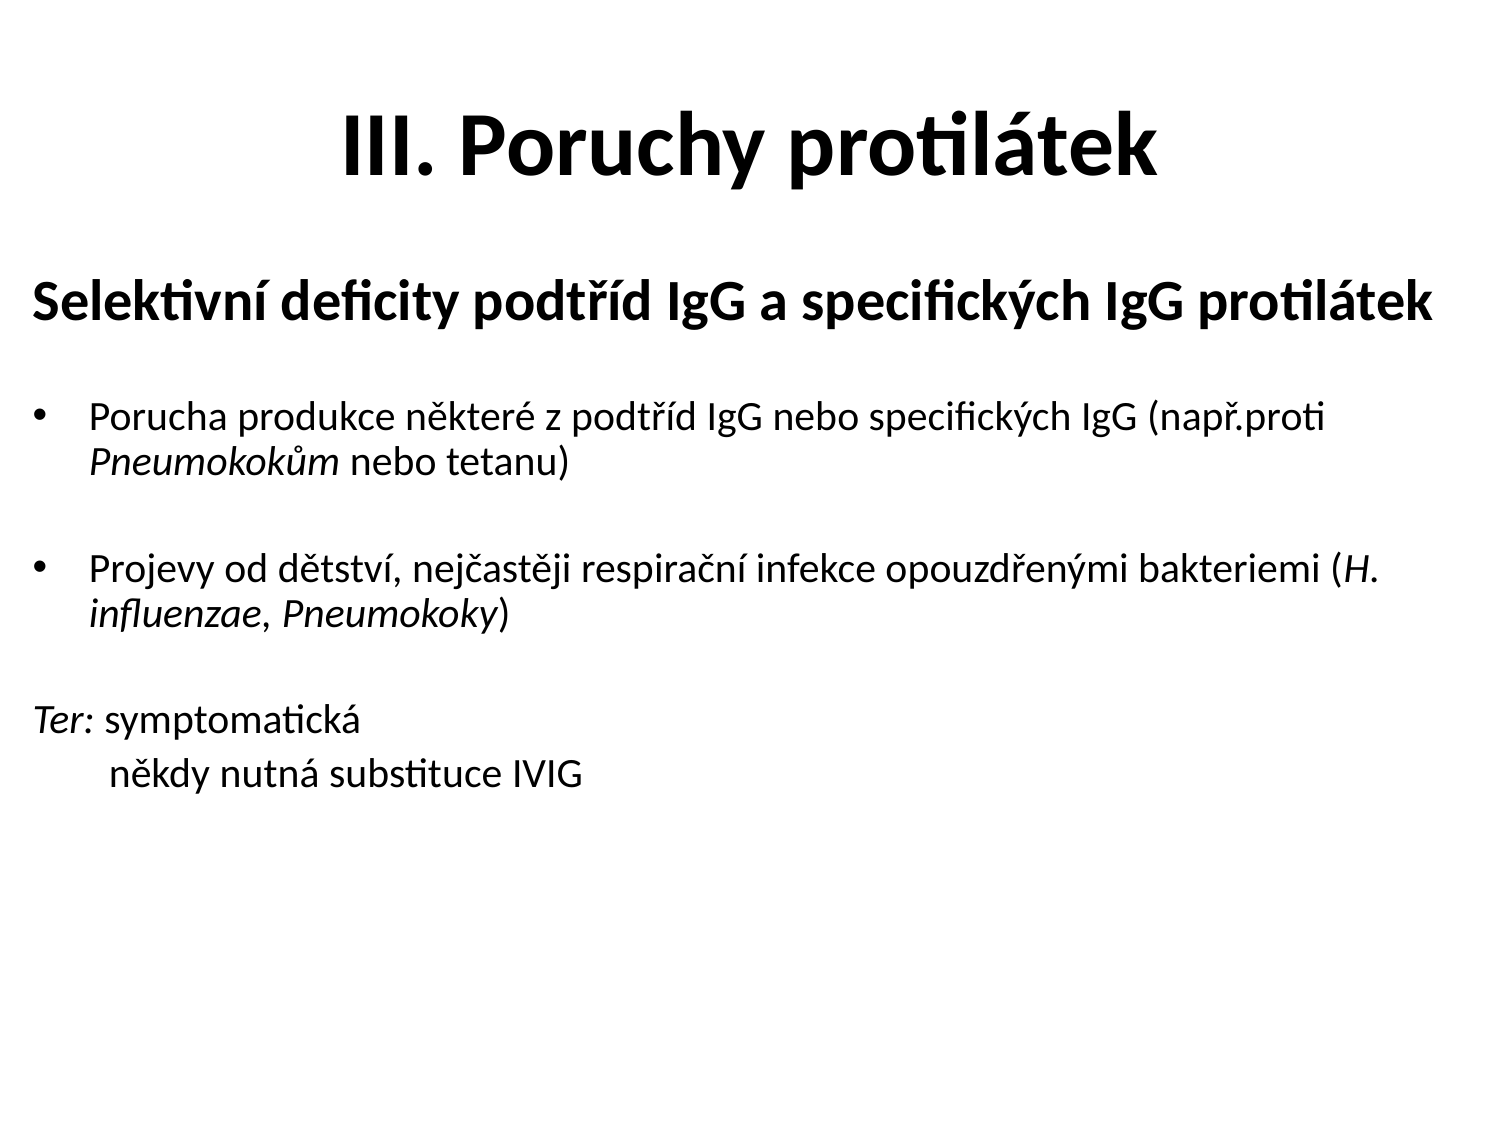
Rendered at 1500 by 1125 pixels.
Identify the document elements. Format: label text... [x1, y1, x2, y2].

list Selektivní deficity podtříd IgG a specifických IgG protilátek Porucha produkce některé z podtříd IgG nebo specifických IgG (např.proti Pneumokokům nebo tetanu) Projevy od dětství, nejčastěji respirační infekce opouzdřenými bakteriemi (H. influenzae, Pneumokoky) Ter: symptomatická někdy nutná substituce IVIG [17, 262, 1459, 1005]
title III. Poruchy protilátek [75, 45, 1425, 233]
